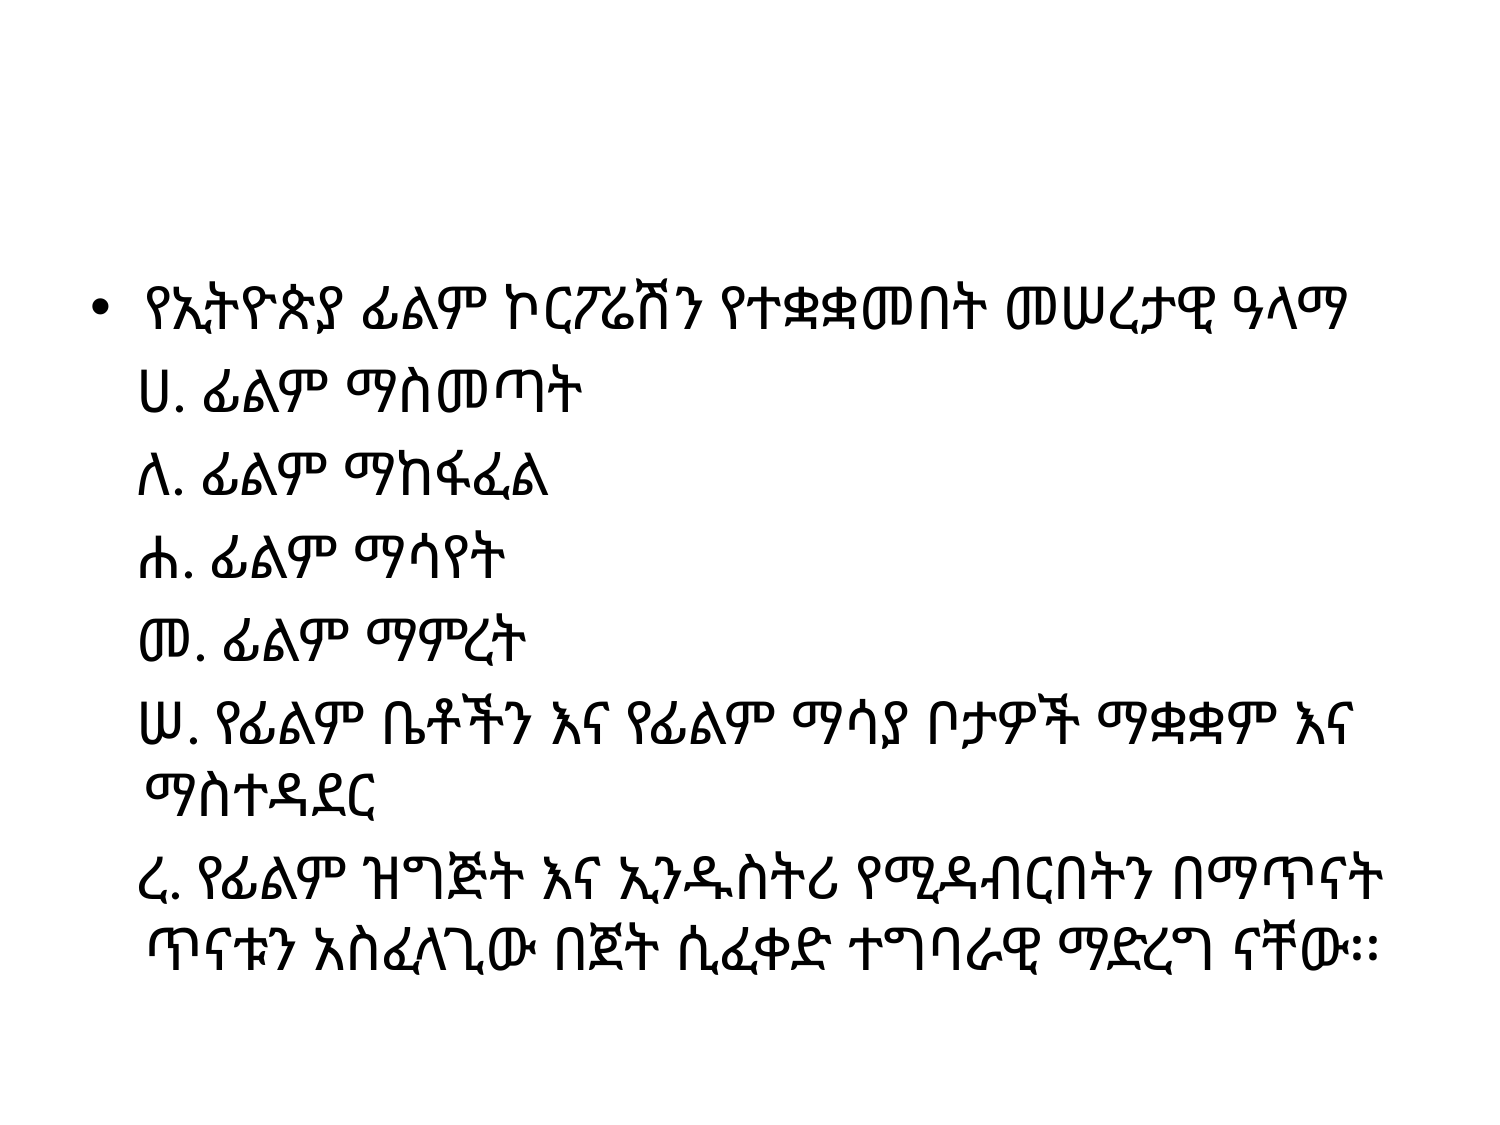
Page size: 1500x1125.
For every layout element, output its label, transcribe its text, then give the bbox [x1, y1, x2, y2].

list የኢትዮጵያ ፊልም ኮርፖሬሽን የተቋቋመበት መሠረታዊ ዓላማ ሀ. ፊልም ማስመጣት ለ. ፊልም ማከፋፈል ሐ. ፊልም ማሳየት መ. ፊልም ማምረት ሠ. የፊልም ቤቶችን እና የፊልም ማሳያ ቦታዎች ማቋቋም እና ማስተዳደር ረ. የፊልም ዝግጅት እና ኢንዱስትሪ የሚዳብርበትን በማጥናት ጥናቱን አስፈላጊው በጀት ሲፈቀድ ተግባራዊ ማድረግ ናቸው፡፡ [75, 262, 1425, 1005]
